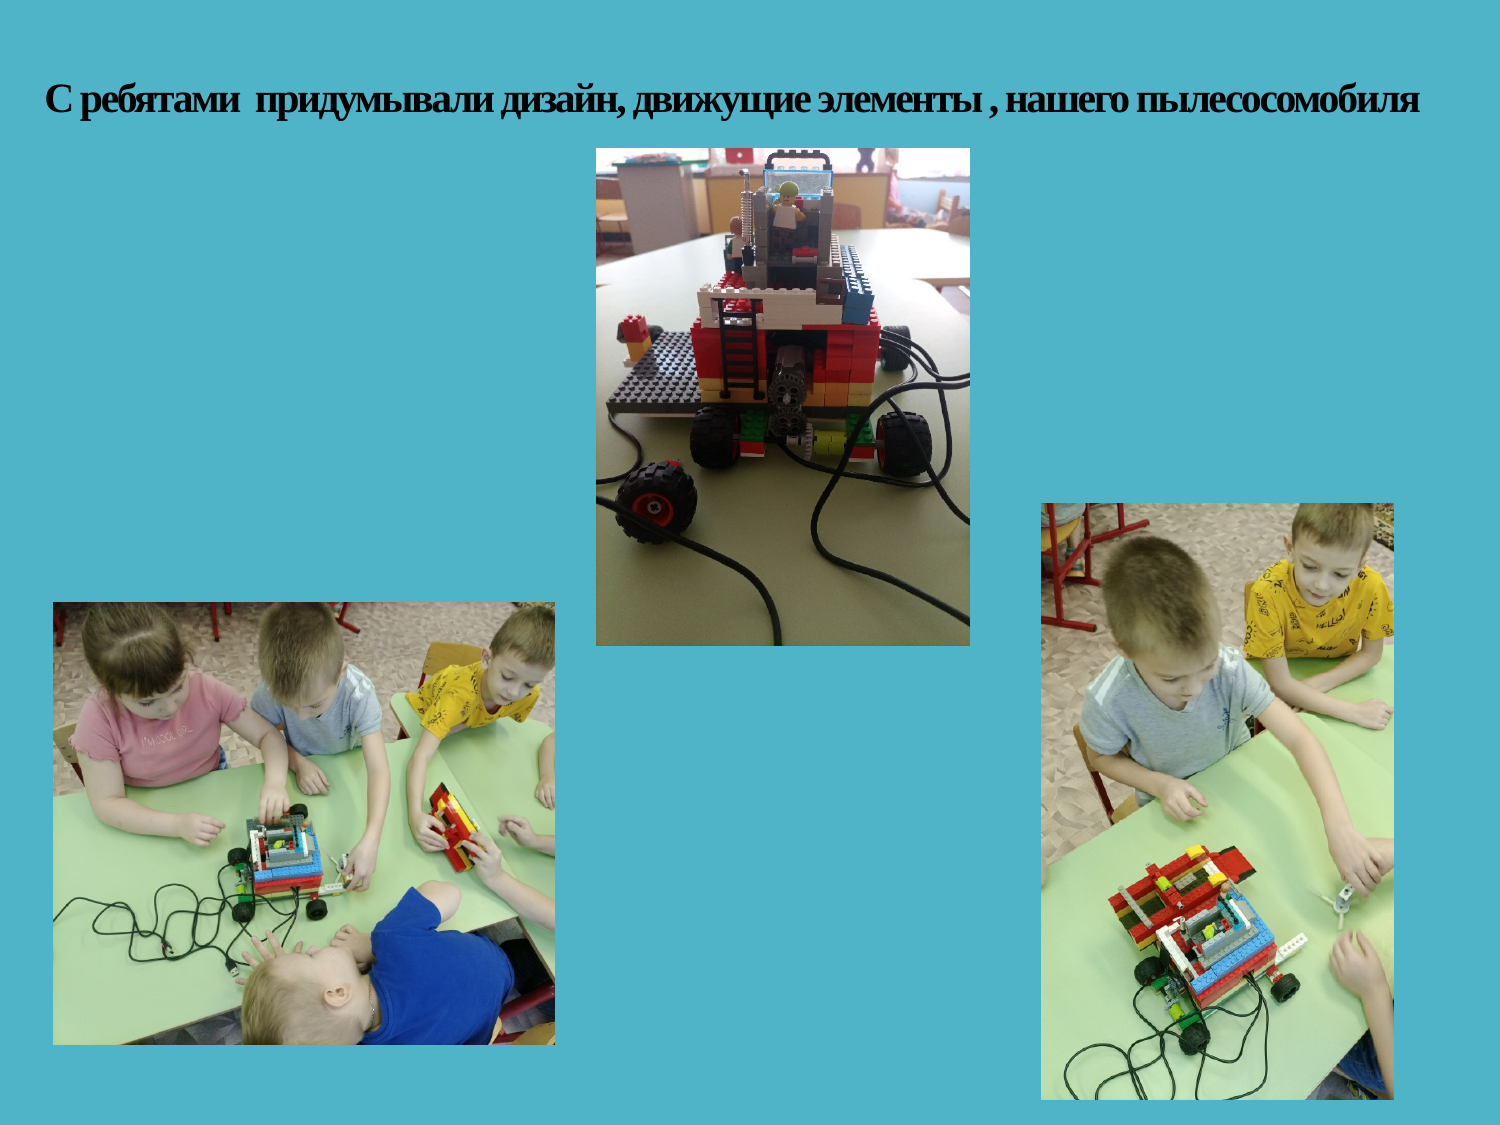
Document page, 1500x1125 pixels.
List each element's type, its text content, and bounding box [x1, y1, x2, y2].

title С ребятами придумывали дизайн, движущие элементы , нашего пылесосомобиля [29, 9, 1483, 128]
picture [596, 148, 970, 647]
picture [1041, 503, 1394, 1100]
picture [52, 602, 555, 1045]
